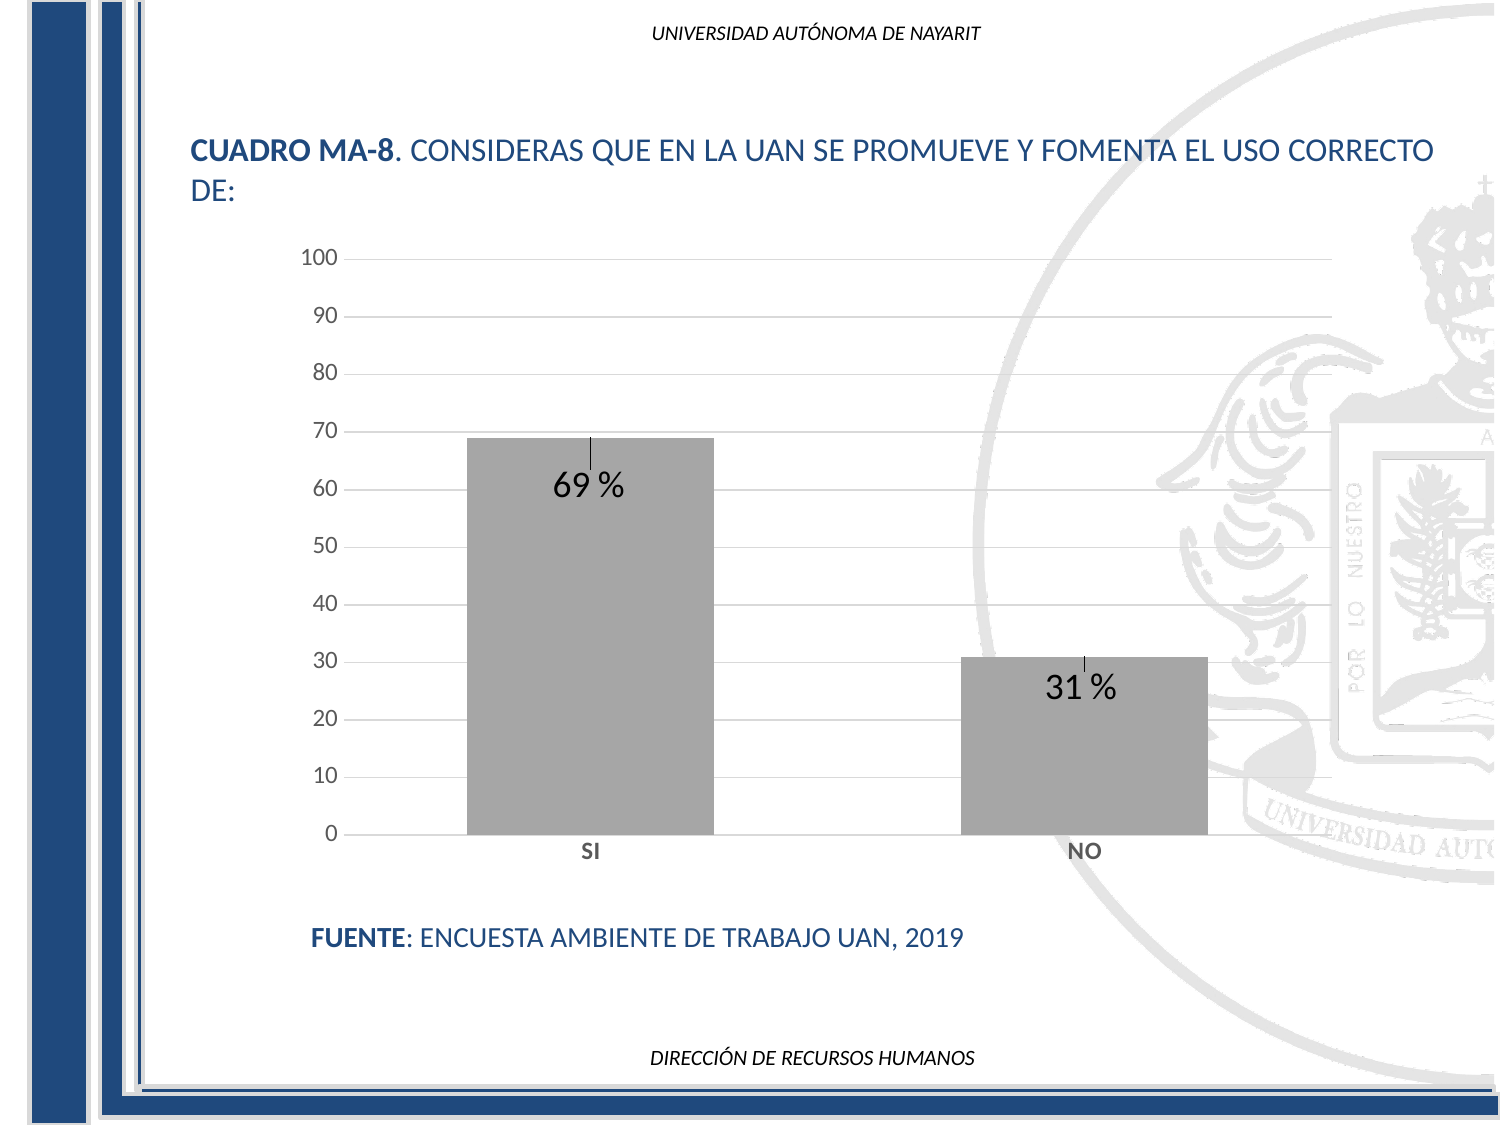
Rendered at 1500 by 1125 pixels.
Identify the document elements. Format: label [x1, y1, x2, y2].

chart [278, 233, 1354, 880]
text_box [29, 0, 1500, 1125]
